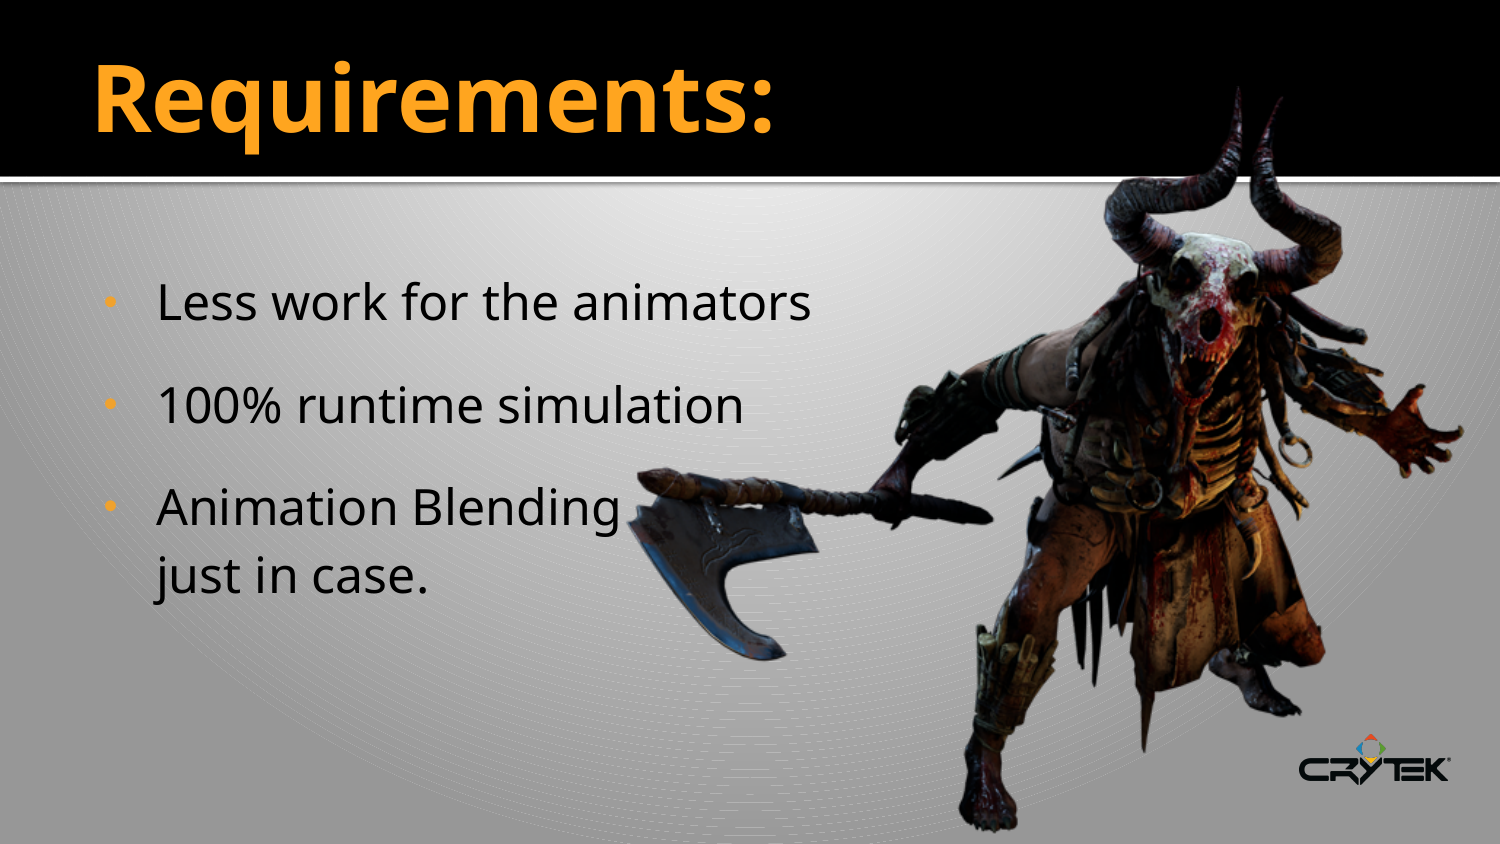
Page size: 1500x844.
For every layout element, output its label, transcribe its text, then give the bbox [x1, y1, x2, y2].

title Requirements: [75, 19, 1425, 174]
picture [528, 59, 1500, 844]
list Less work for the animators 100% runtime simulation Animation Blending just in case. [75, 218, 522, 788]
